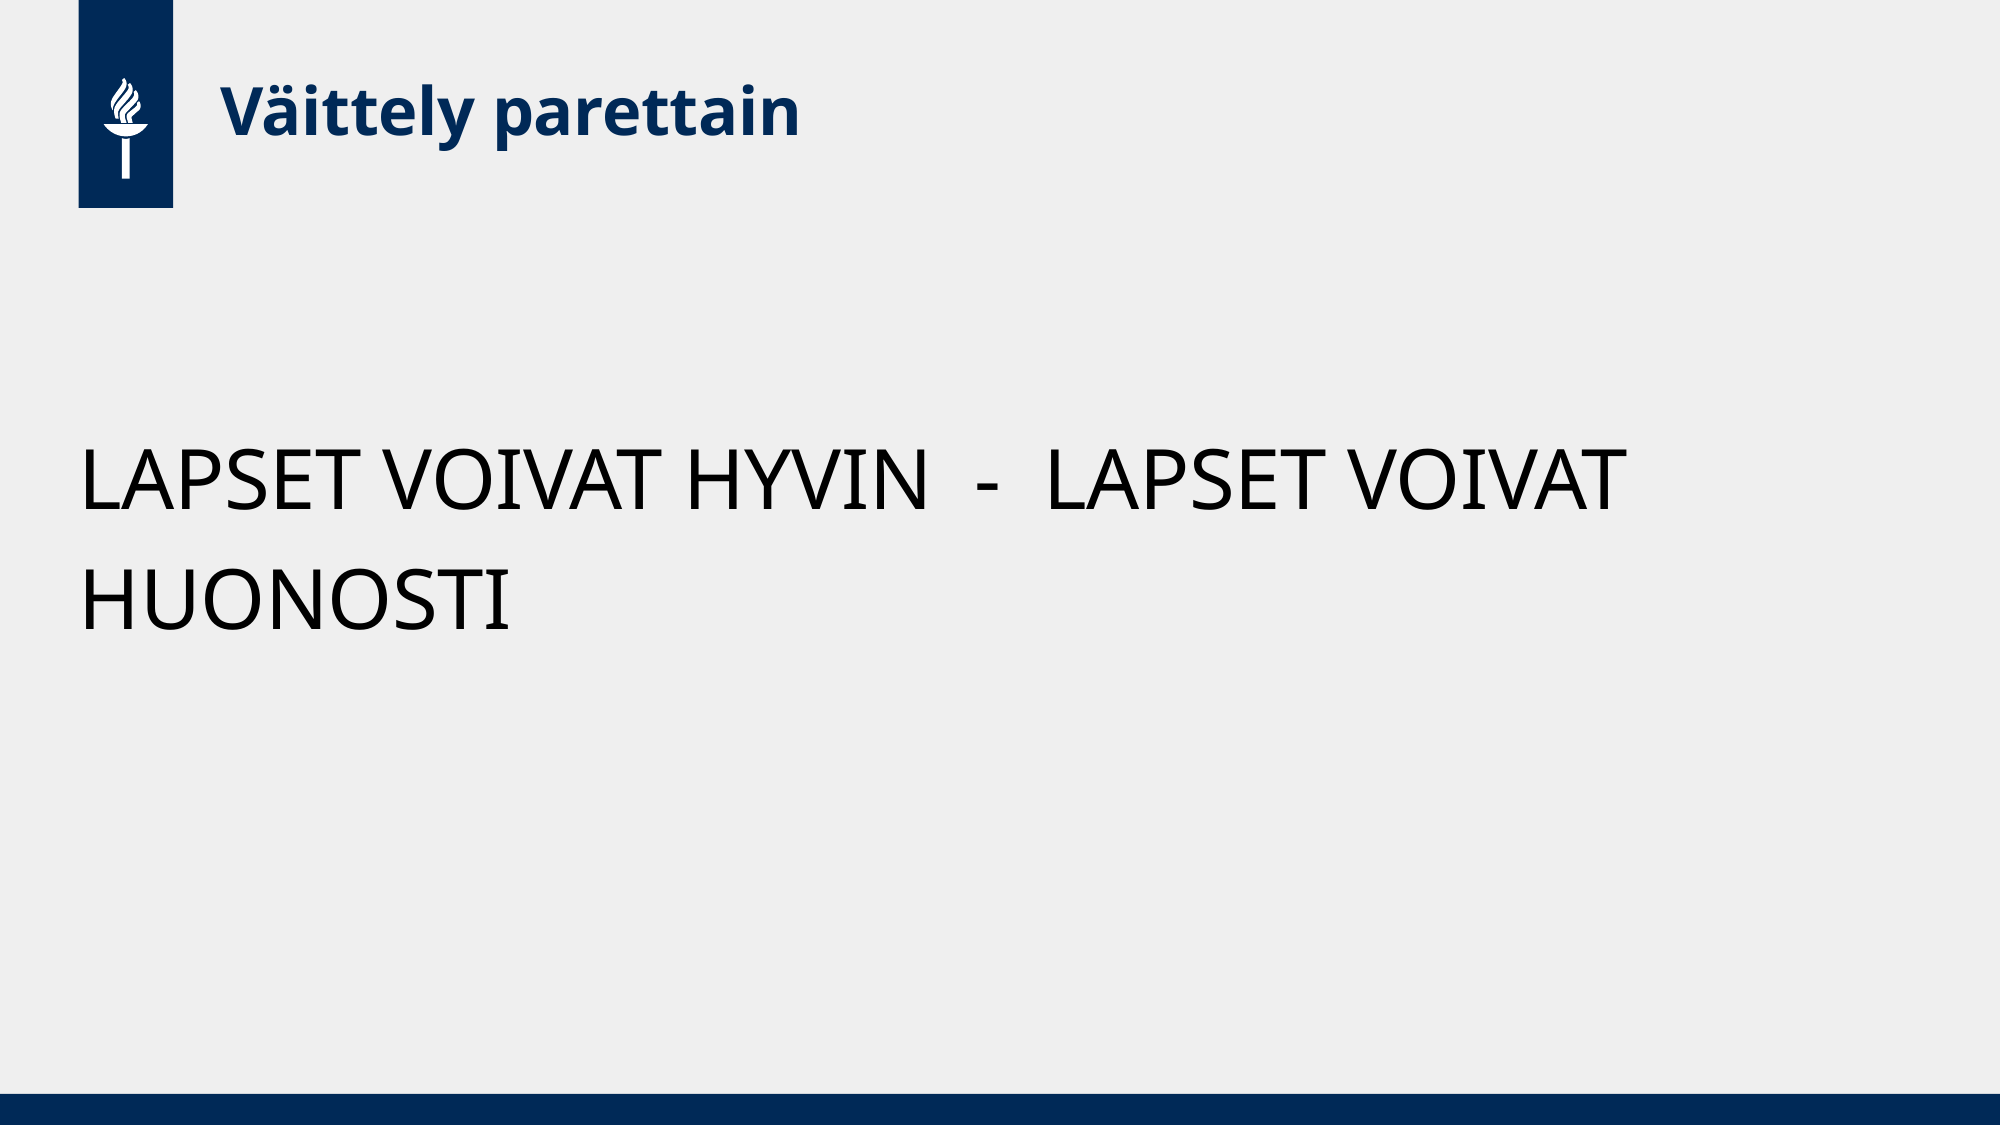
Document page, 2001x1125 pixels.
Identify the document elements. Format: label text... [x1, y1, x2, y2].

title Väittely parettain [220, 78, 1922, 256]
list LAPSET VOIVAT HYVIN - LAPSET VOIVAT HUONOSTI [78, 290, 1921, 1012]
